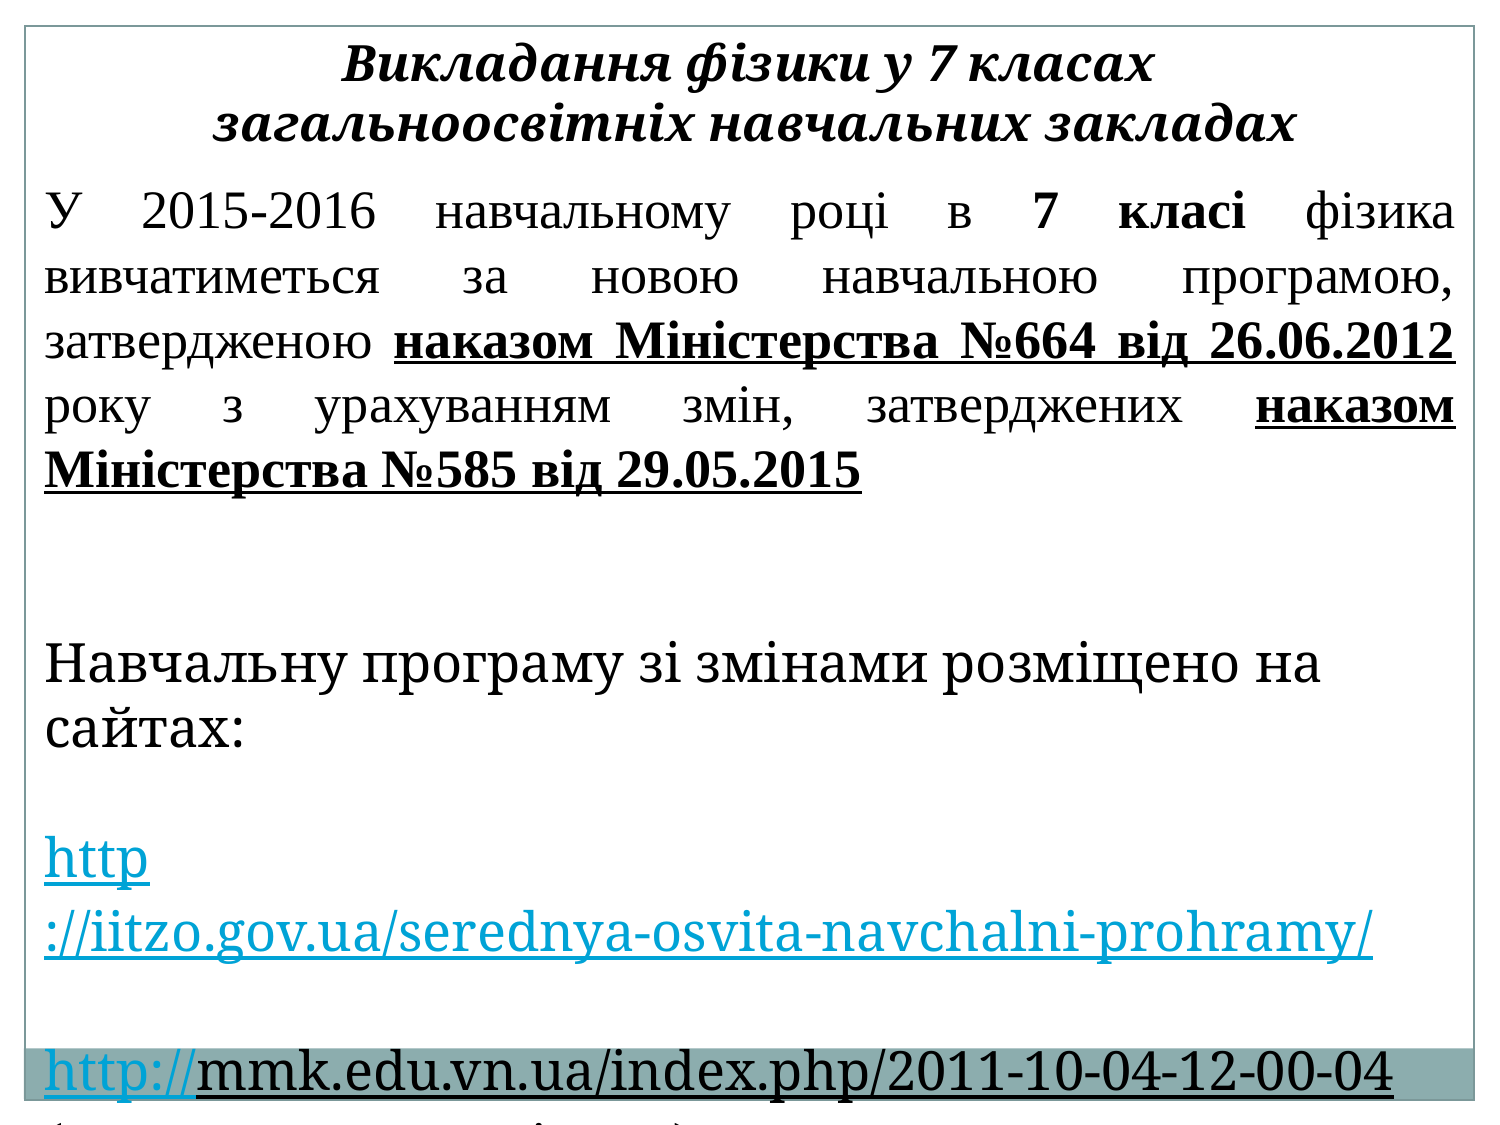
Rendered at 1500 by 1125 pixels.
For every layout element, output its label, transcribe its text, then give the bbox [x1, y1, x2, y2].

text_box Викладання фізики у 7 класах загальноосвітніх навчальних закладах [29, 24, 1483, 160]
text_box У 2015-2016 навчальному році в 7 класі фізика вивчатиметься за новою навчальною програмою, затвердженою наказом Міністерства №664 від 26.06.2012 року з урахуванням змін, затверджених наказом Міністерства №585 від 29.05.2015 Навчальну програму зі змінами розміщено на сайтах: http://iitzo.gov.ua/serednya-osvita-navchalni-prohramy/ http://mmk.edu.vn.ua/index.php/2011-10-04-12-00-04 (Головне менюФізика) [29, 166, 1471, 1125]
